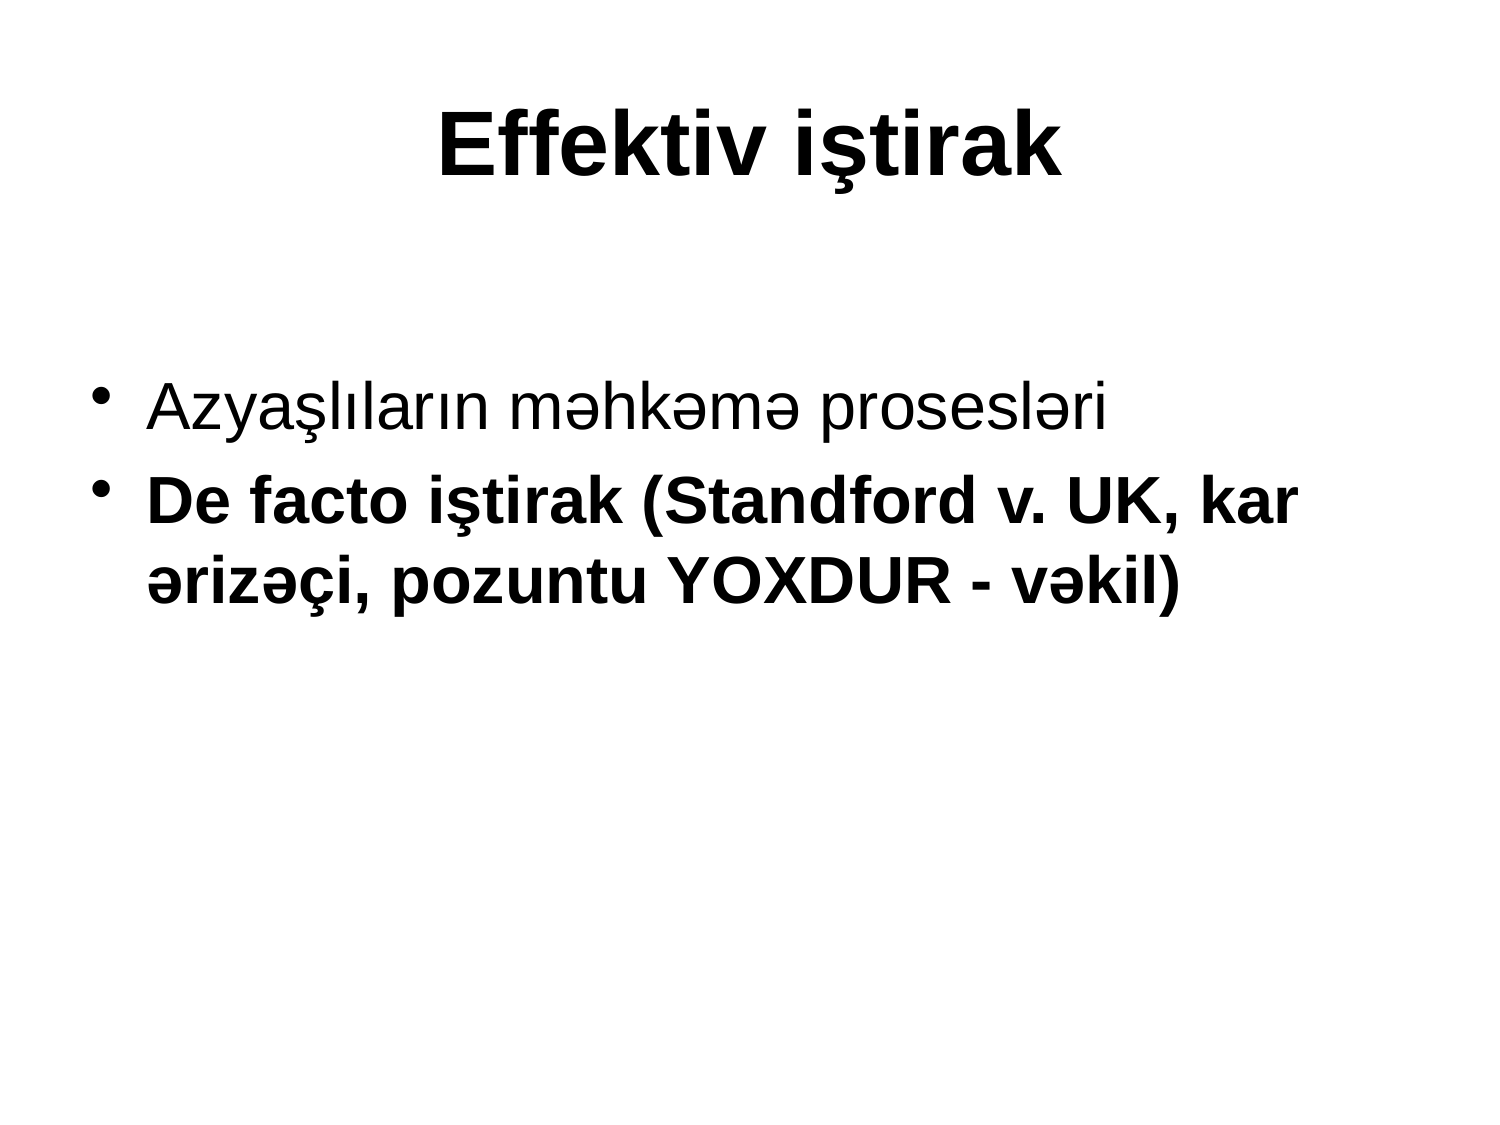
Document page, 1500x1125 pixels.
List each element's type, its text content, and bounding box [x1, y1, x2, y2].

list Azyaşlıların məhkəmə prosesləri De facto iştirak (Standford v. UK, kar ərizəçi, pozuntu YOXDUR - vəkil) [74, 262, 1426, 1006]
title Effektiv iştirak [74, 44, 1426, 233]
